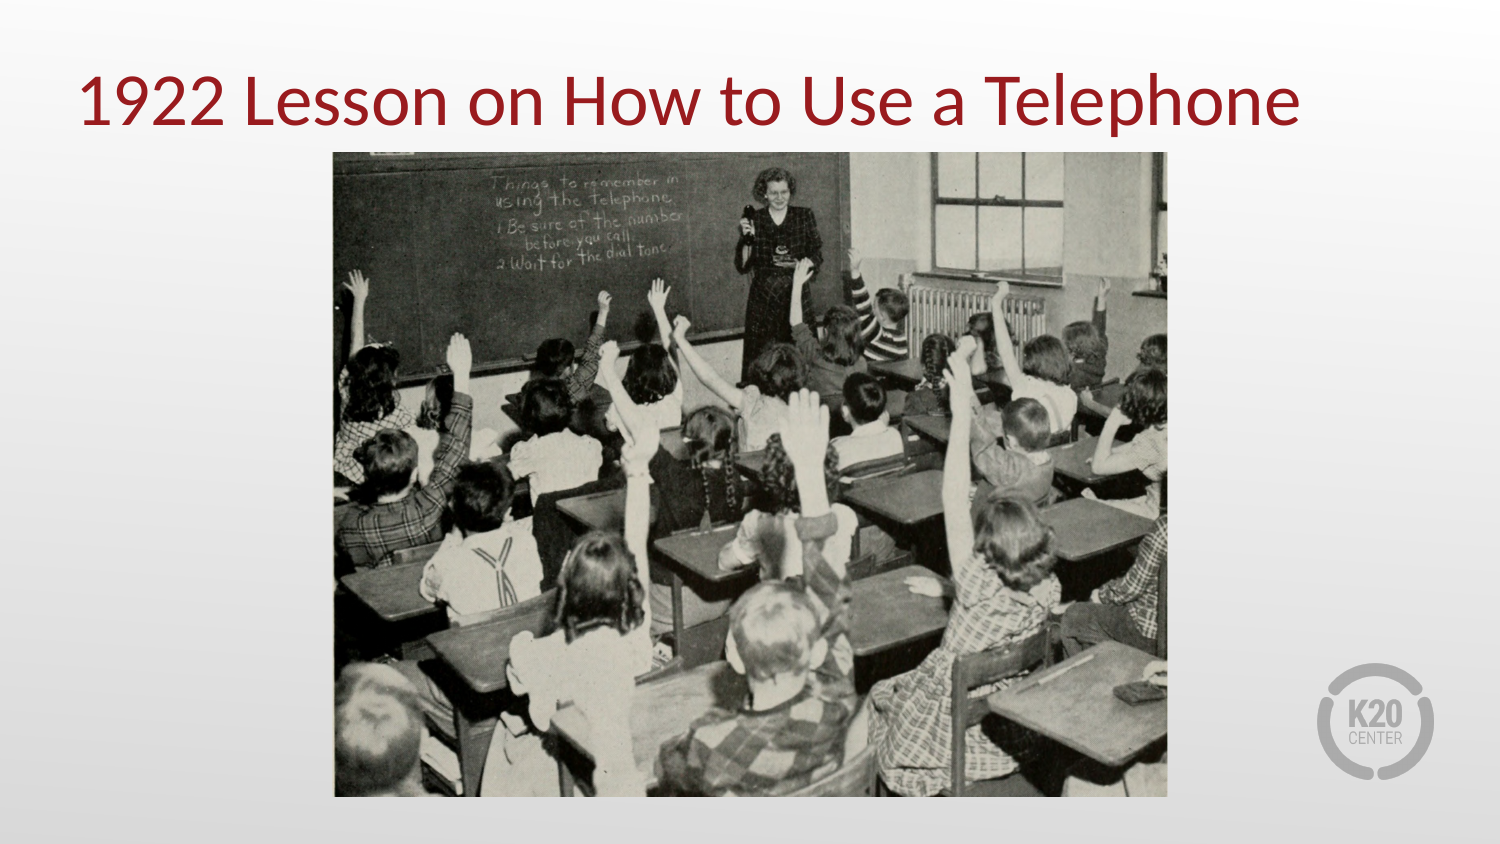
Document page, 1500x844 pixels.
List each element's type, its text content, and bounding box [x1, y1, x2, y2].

picture [332, 152, 1168, 798]
picture [1300, 646, 1451, 797]
title 1922 Lesson on How to Use a Telephone [75, 0, 1425, 141]
